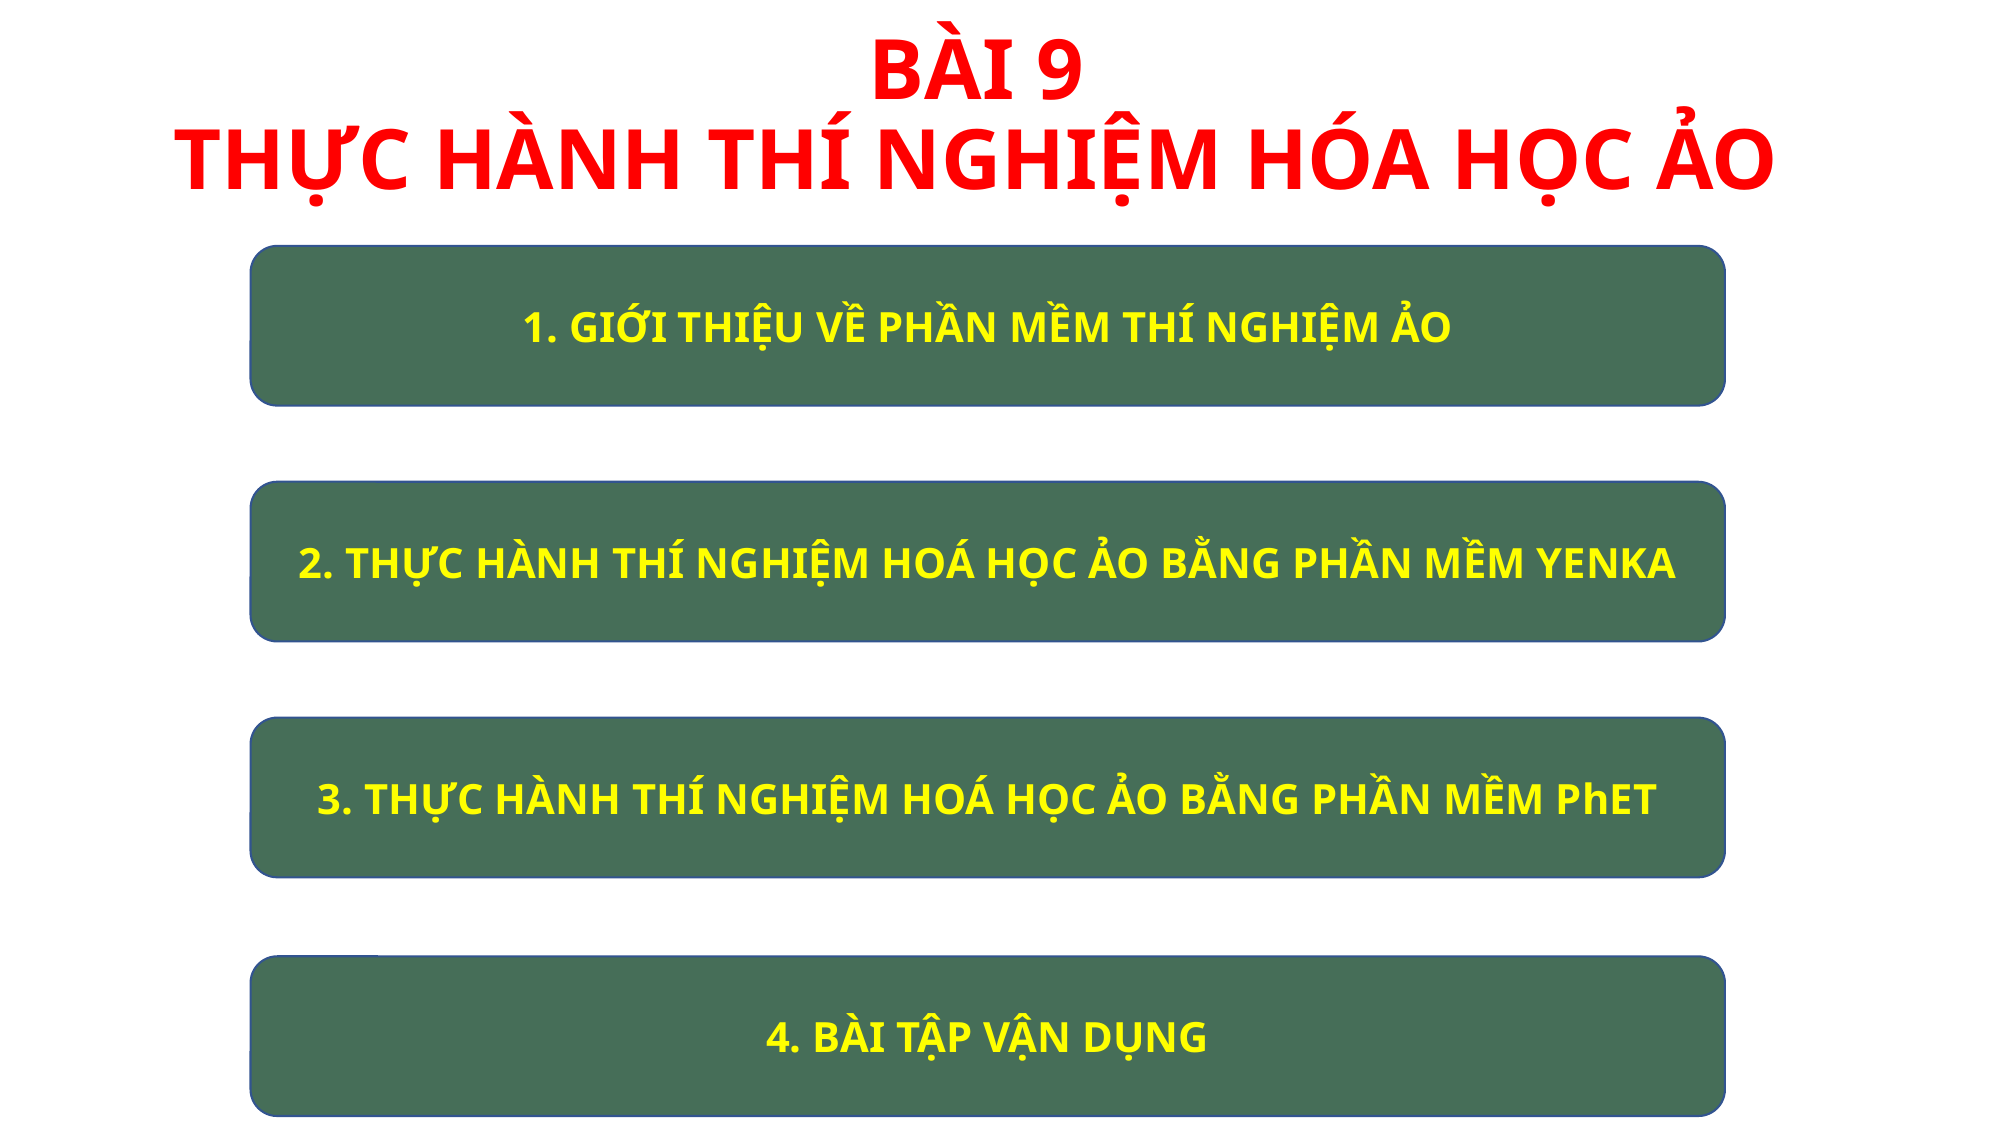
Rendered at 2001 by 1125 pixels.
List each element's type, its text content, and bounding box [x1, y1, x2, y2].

text_box 2. THỰC HÀNH THÍ NGHIỆM HOÁ HỌC ẢO BẰNG PHẦN MỀM YENKA [249, 480, 1726, 643]
text_box 4. BÀI TẬP VẬN DỤNG [249, 955, 1726, 1118]
text_box 3. THỰC HÀNH THÍ NGHIỆM HOÁ HỌC ẢO BẰNG PHẦN MỀM PhET [249, 716, 1726, 879]
text_box 1. GIỚI THIỆU VỀ PHẦN MỀM THÍ NGHIỆM ẢO [249, 244, 1726, 407]
title BÀI 9 THỰC HÀNH THÍ NGHIỆM HÓA HỌC ẢO [118, 8, 1835, 216]
